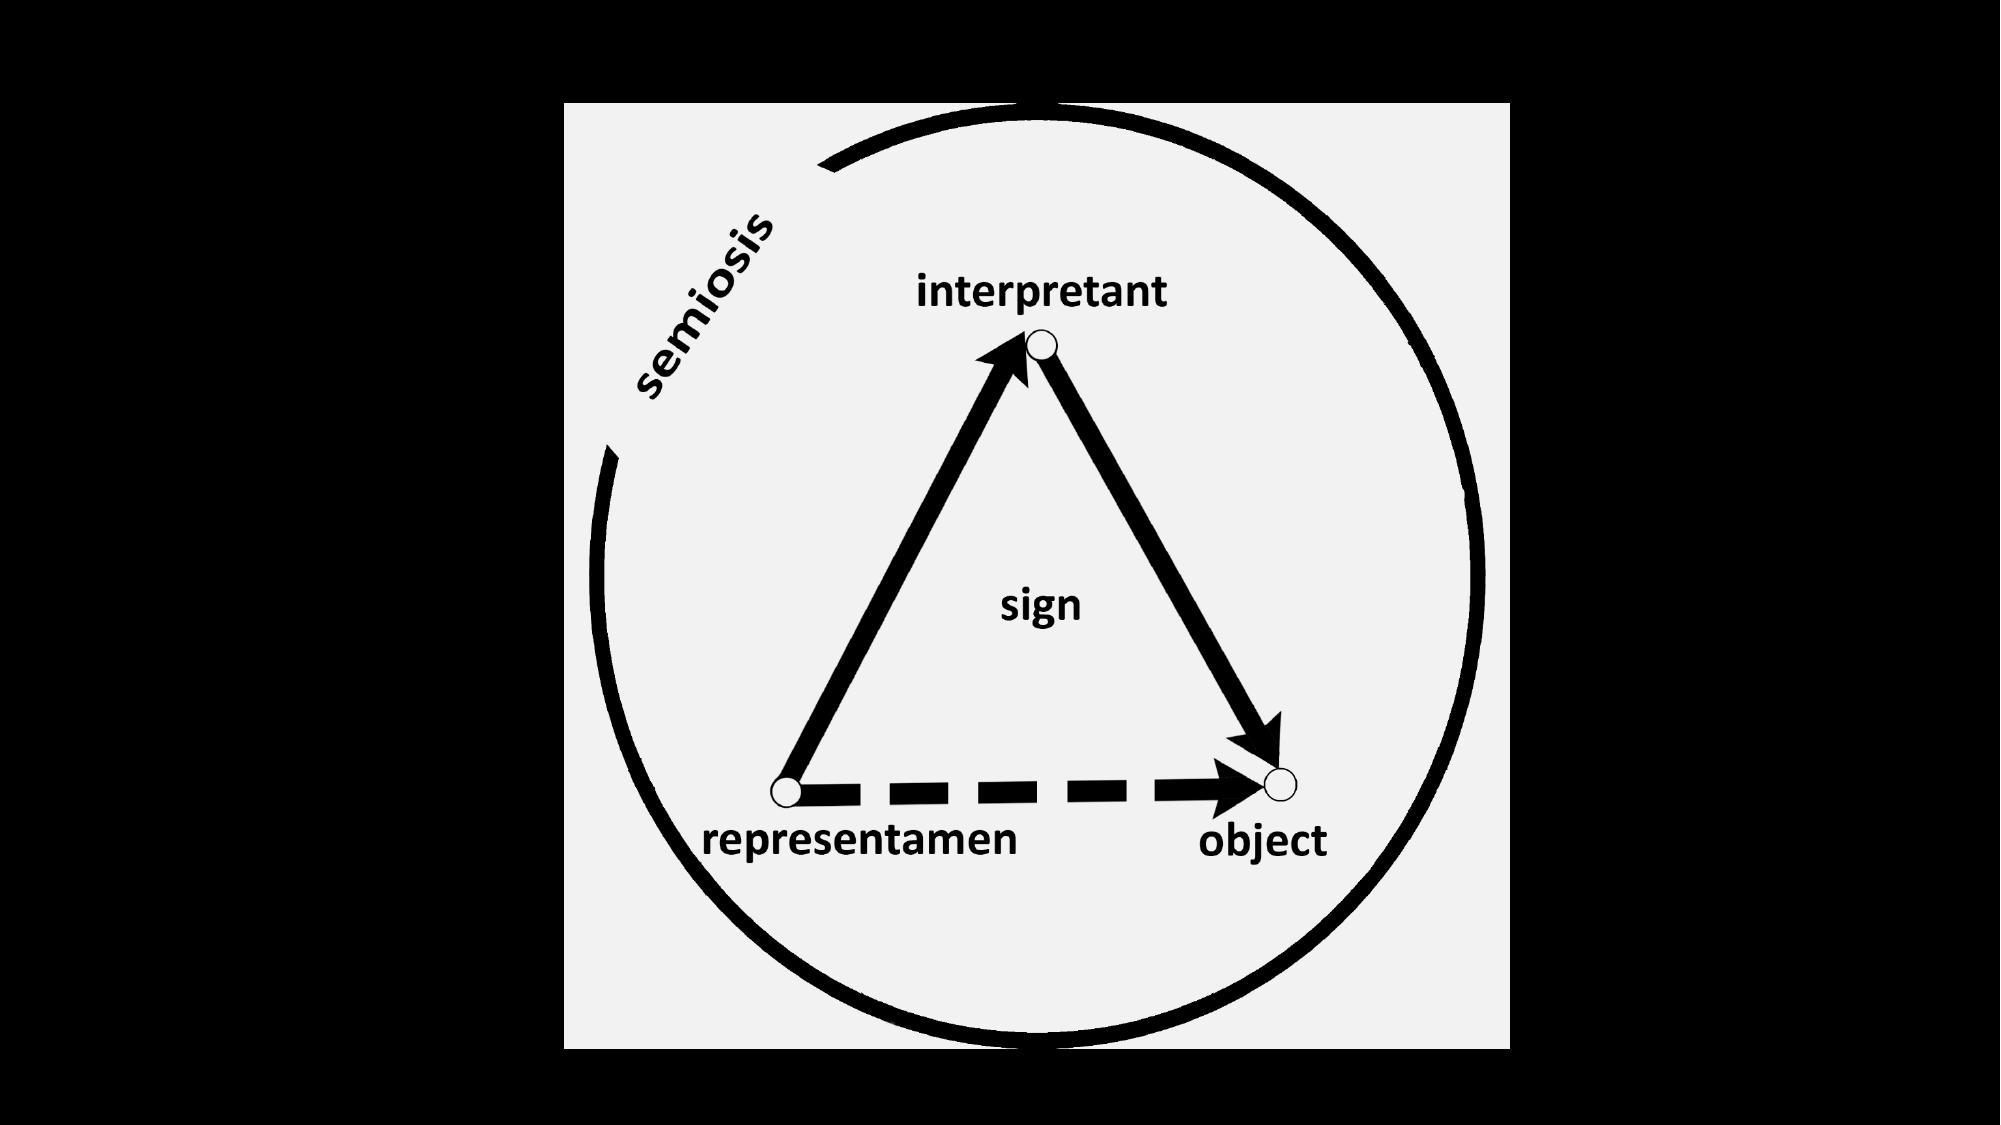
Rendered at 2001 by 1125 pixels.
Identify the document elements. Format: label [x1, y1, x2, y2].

picture [564, 103, 1510, 1049]
